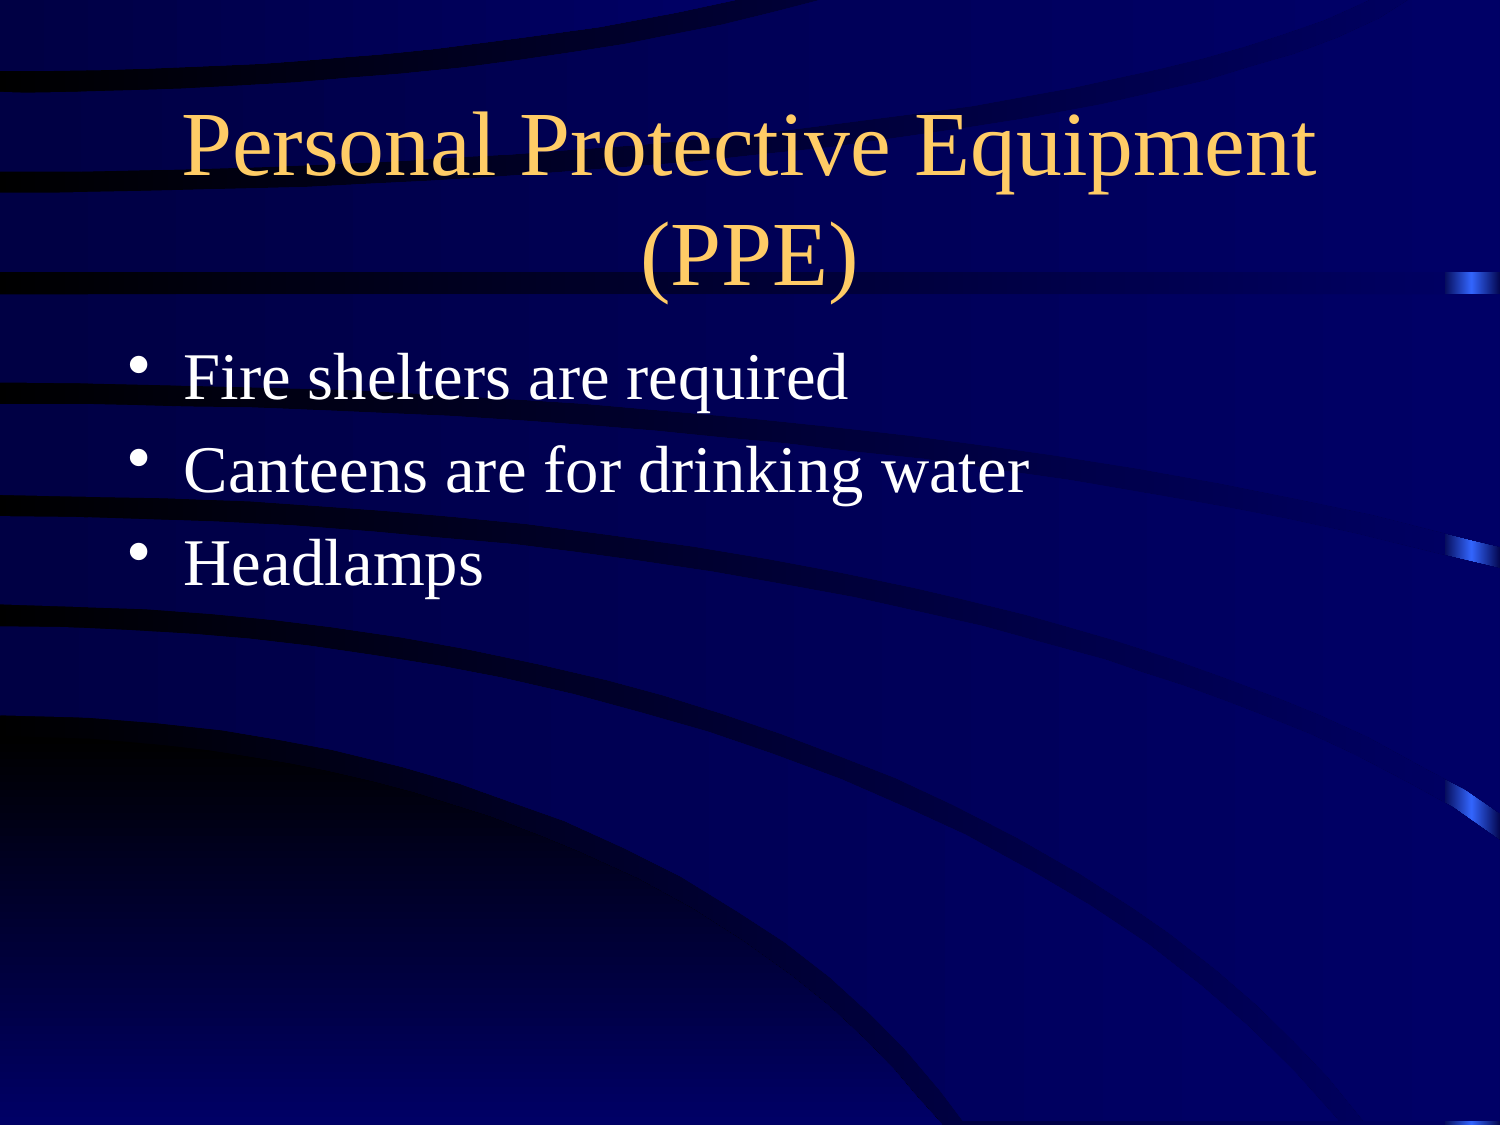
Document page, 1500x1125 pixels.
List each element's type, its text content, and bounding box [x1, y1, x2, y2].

title Personal Protective Equipment (PPE) [112, 99, 1388, 288]
list Fire shelters are required Canteens are for drinking water Headlamps [112, 324, 1388, 1000]
